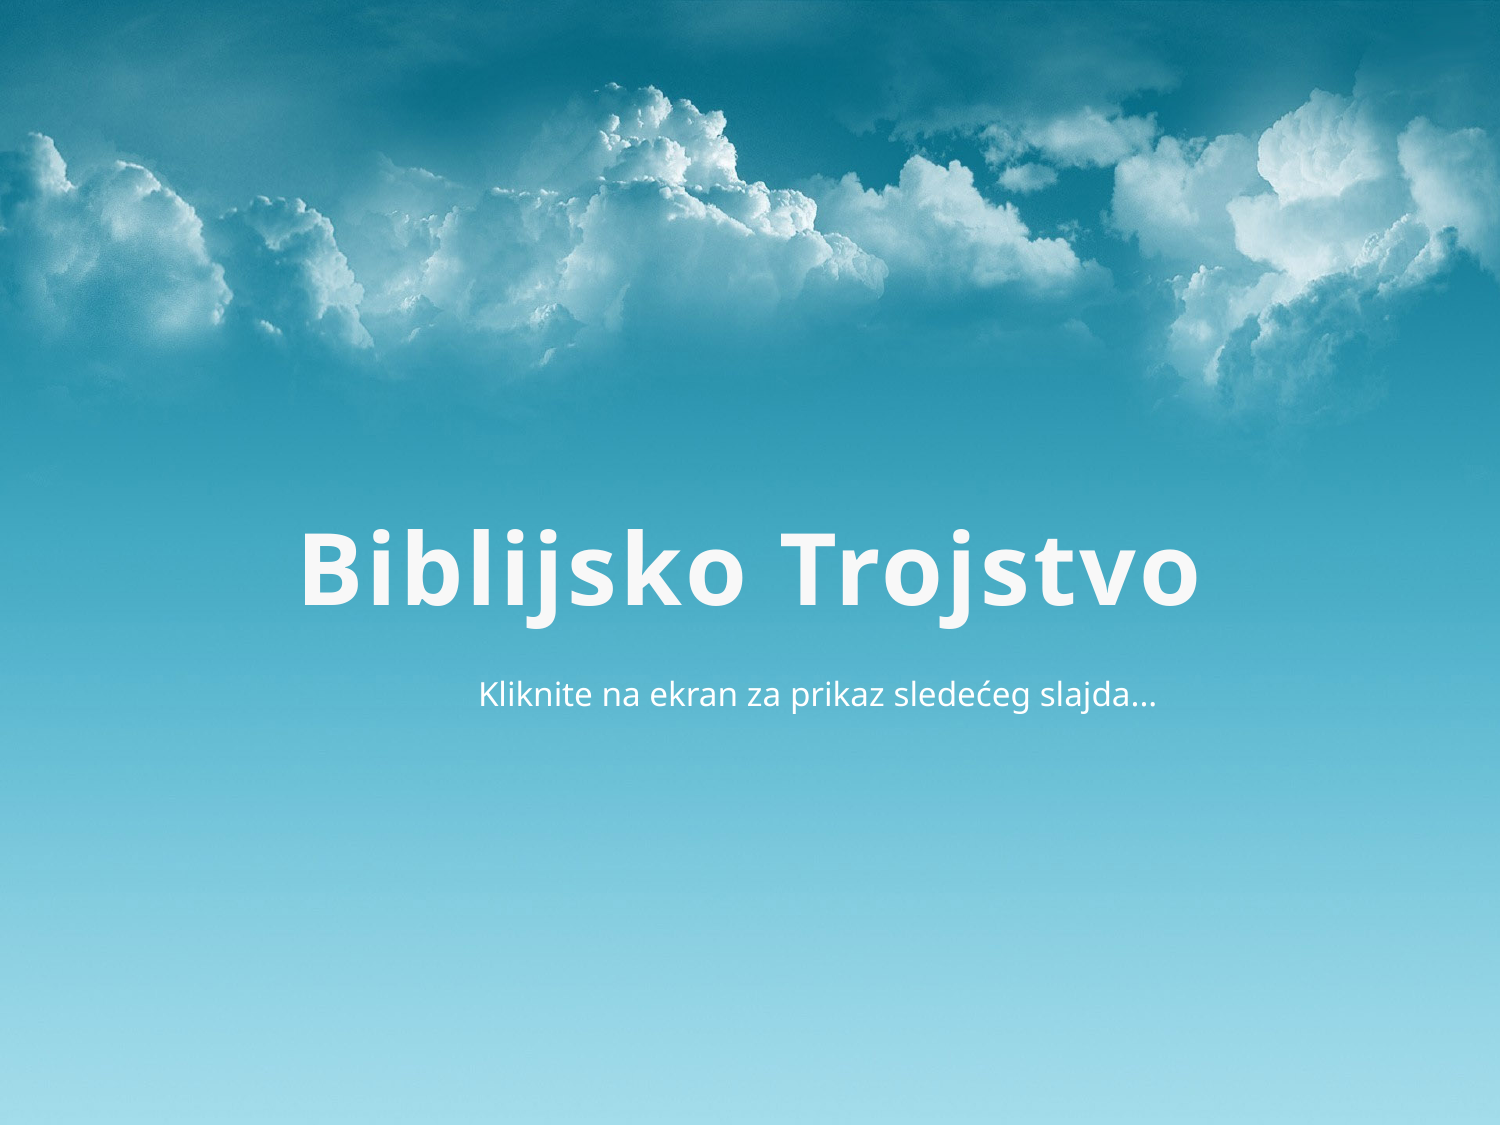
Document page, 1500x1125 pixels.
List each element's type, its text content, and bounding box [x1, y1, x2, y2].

text_box Kliknite na ekran za prikaz sledećeg slajda... [463, 665, 1174, 721]
title Biblijsko Trojstvo [75, 324, 1425, 625]
picture [0, 0, 1500, 1125]
picture [1376, 3, 1388, 9]
